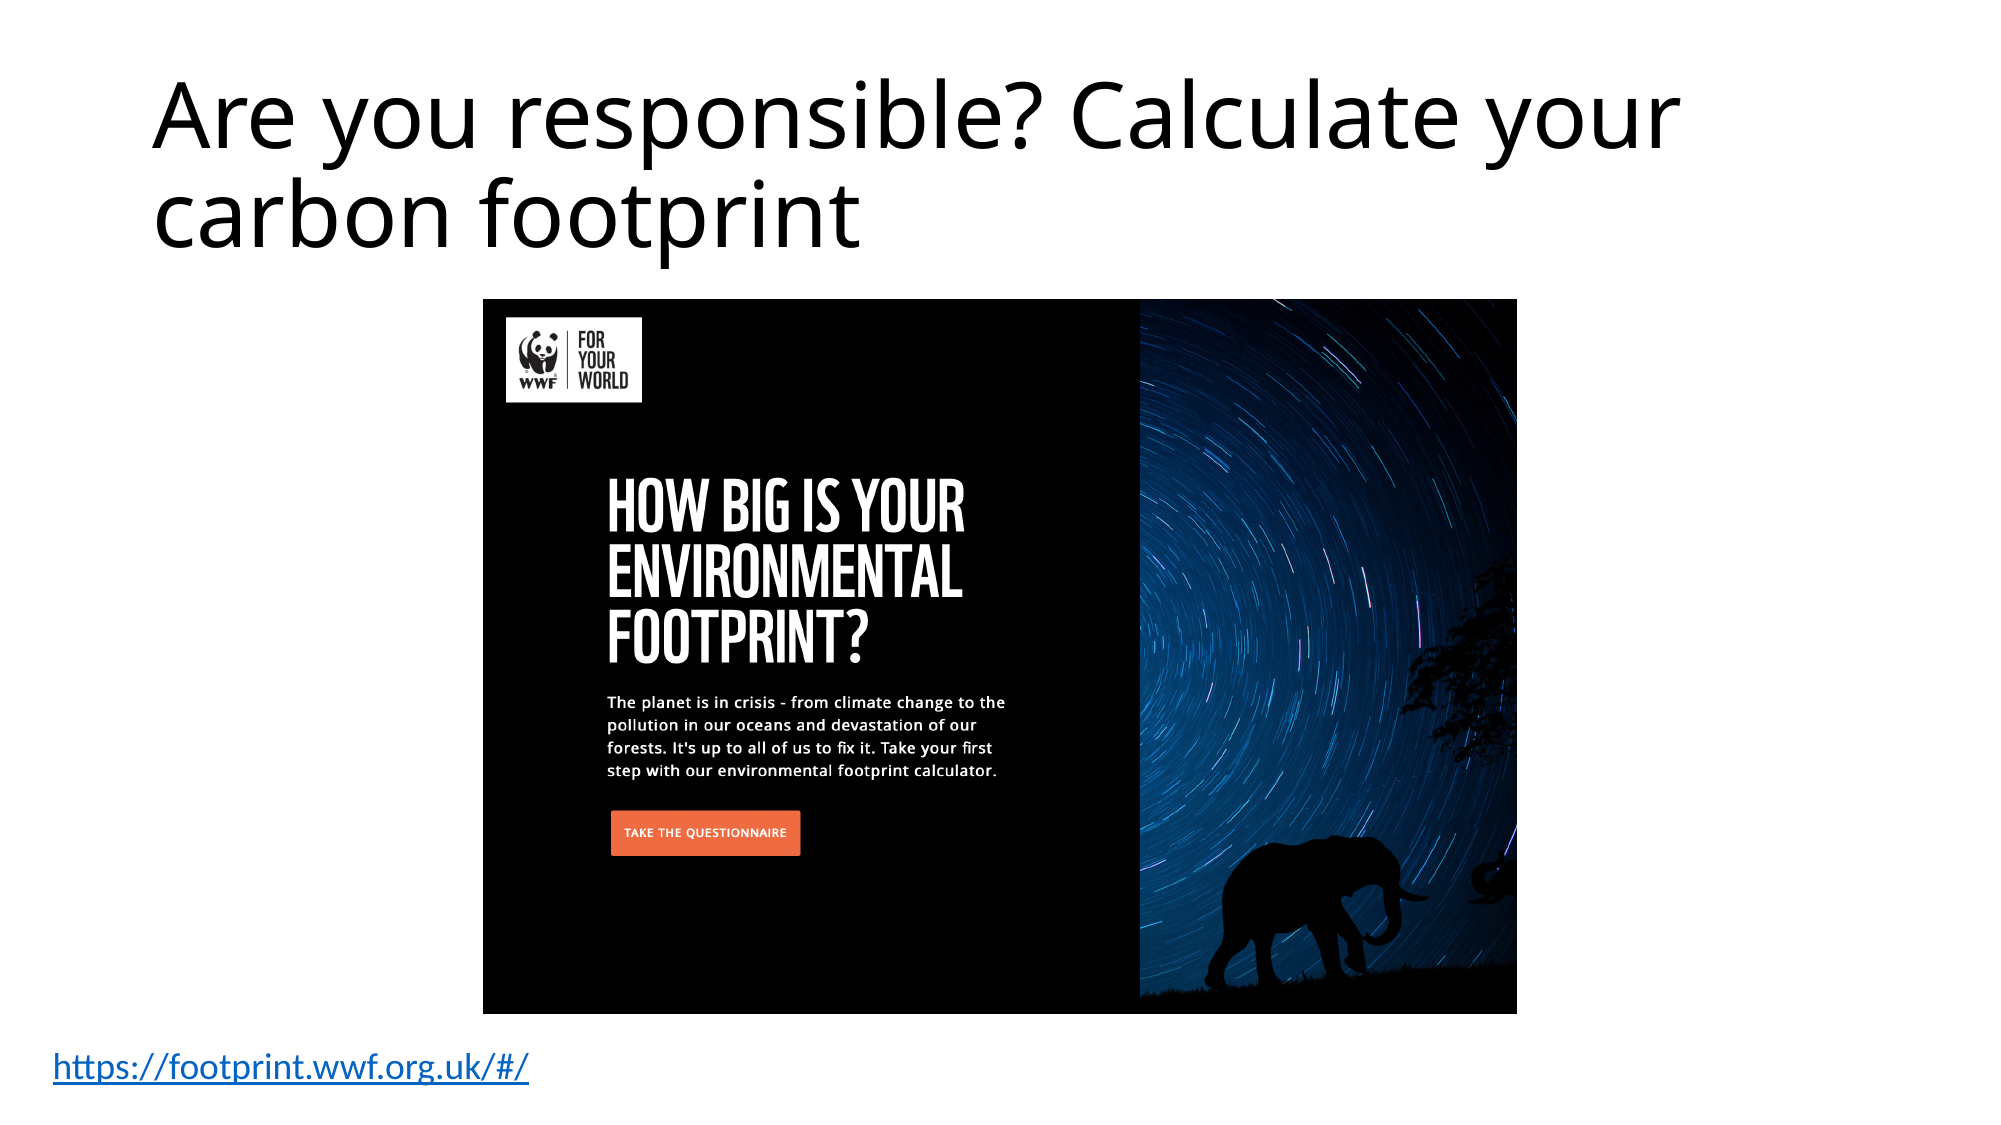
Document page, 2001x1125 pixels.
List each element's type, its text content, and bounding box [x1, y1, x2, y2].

title Are you responsible? Calculate your carbon footprint [137, 59, 1863, 278]
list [483, 299, 1517, 1014]
text_box https://footprint.wwf.org.uk/#/ [37, 1034, 1039, 1125]
